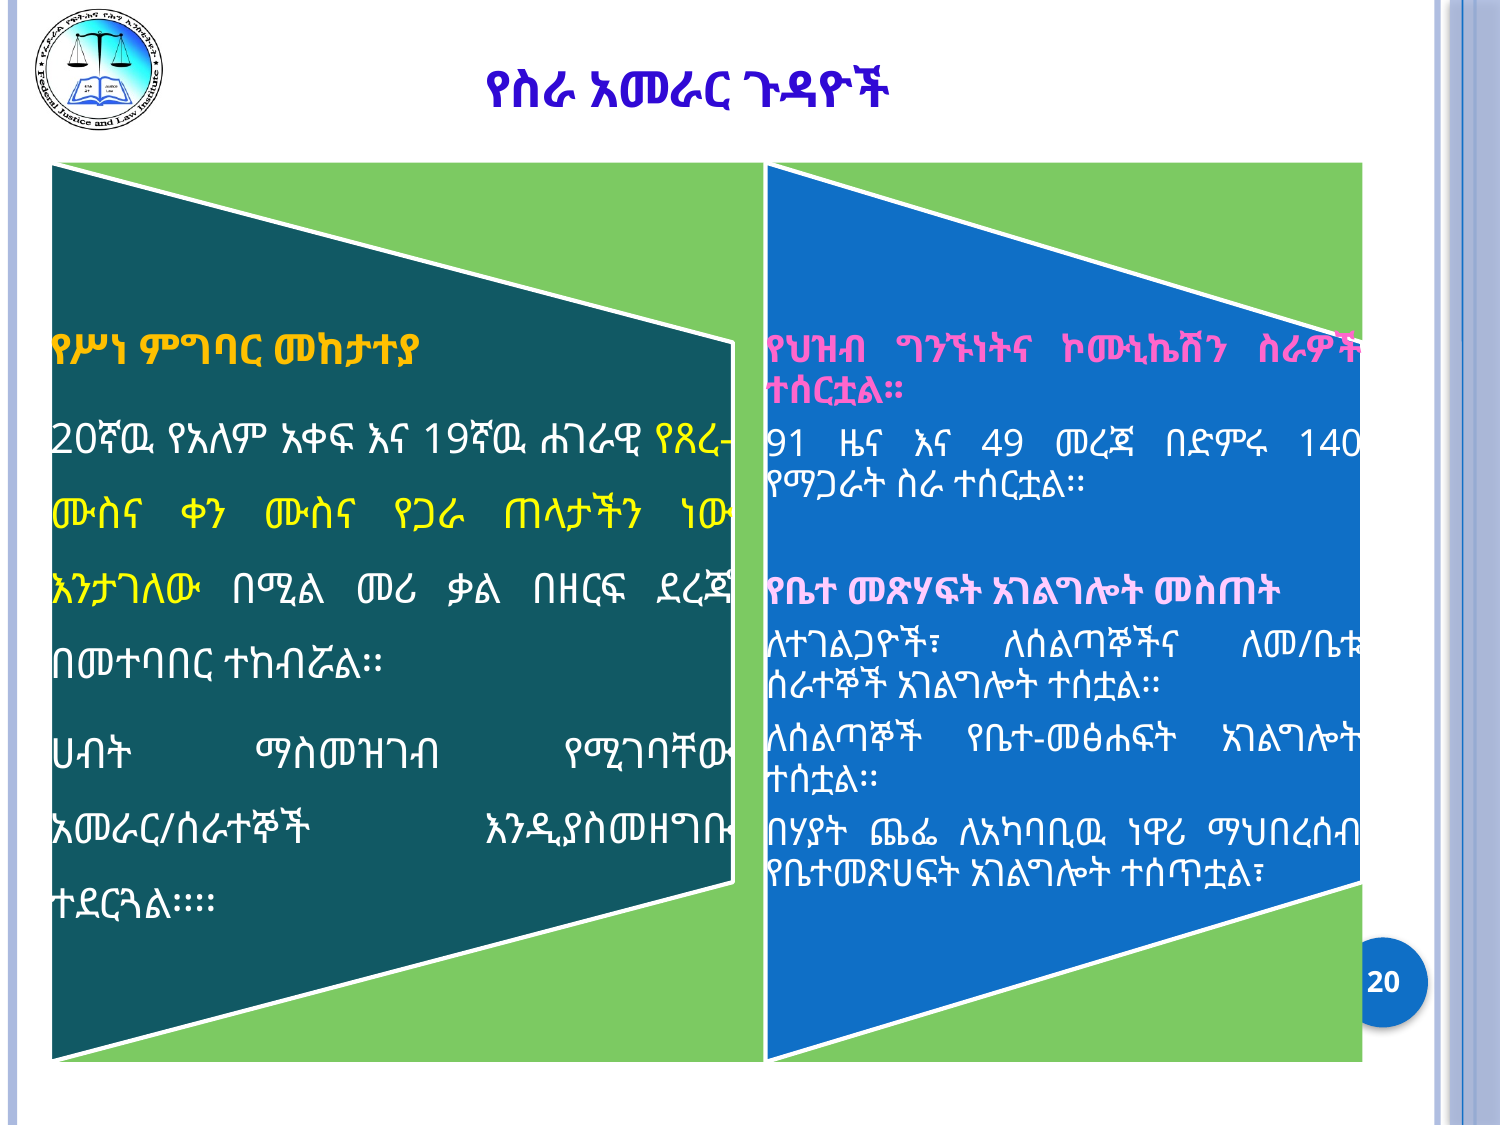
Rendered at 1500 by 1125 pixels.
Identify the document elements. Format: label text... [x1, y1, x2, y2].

picture [24, 0, 173, 138]
slide_number 20 [1369, 940, 1434, 1027]
title የስራ አመራር ጉዳዮች [179, 45, 1300, 125]
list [49, 161, 1363, 1063]
